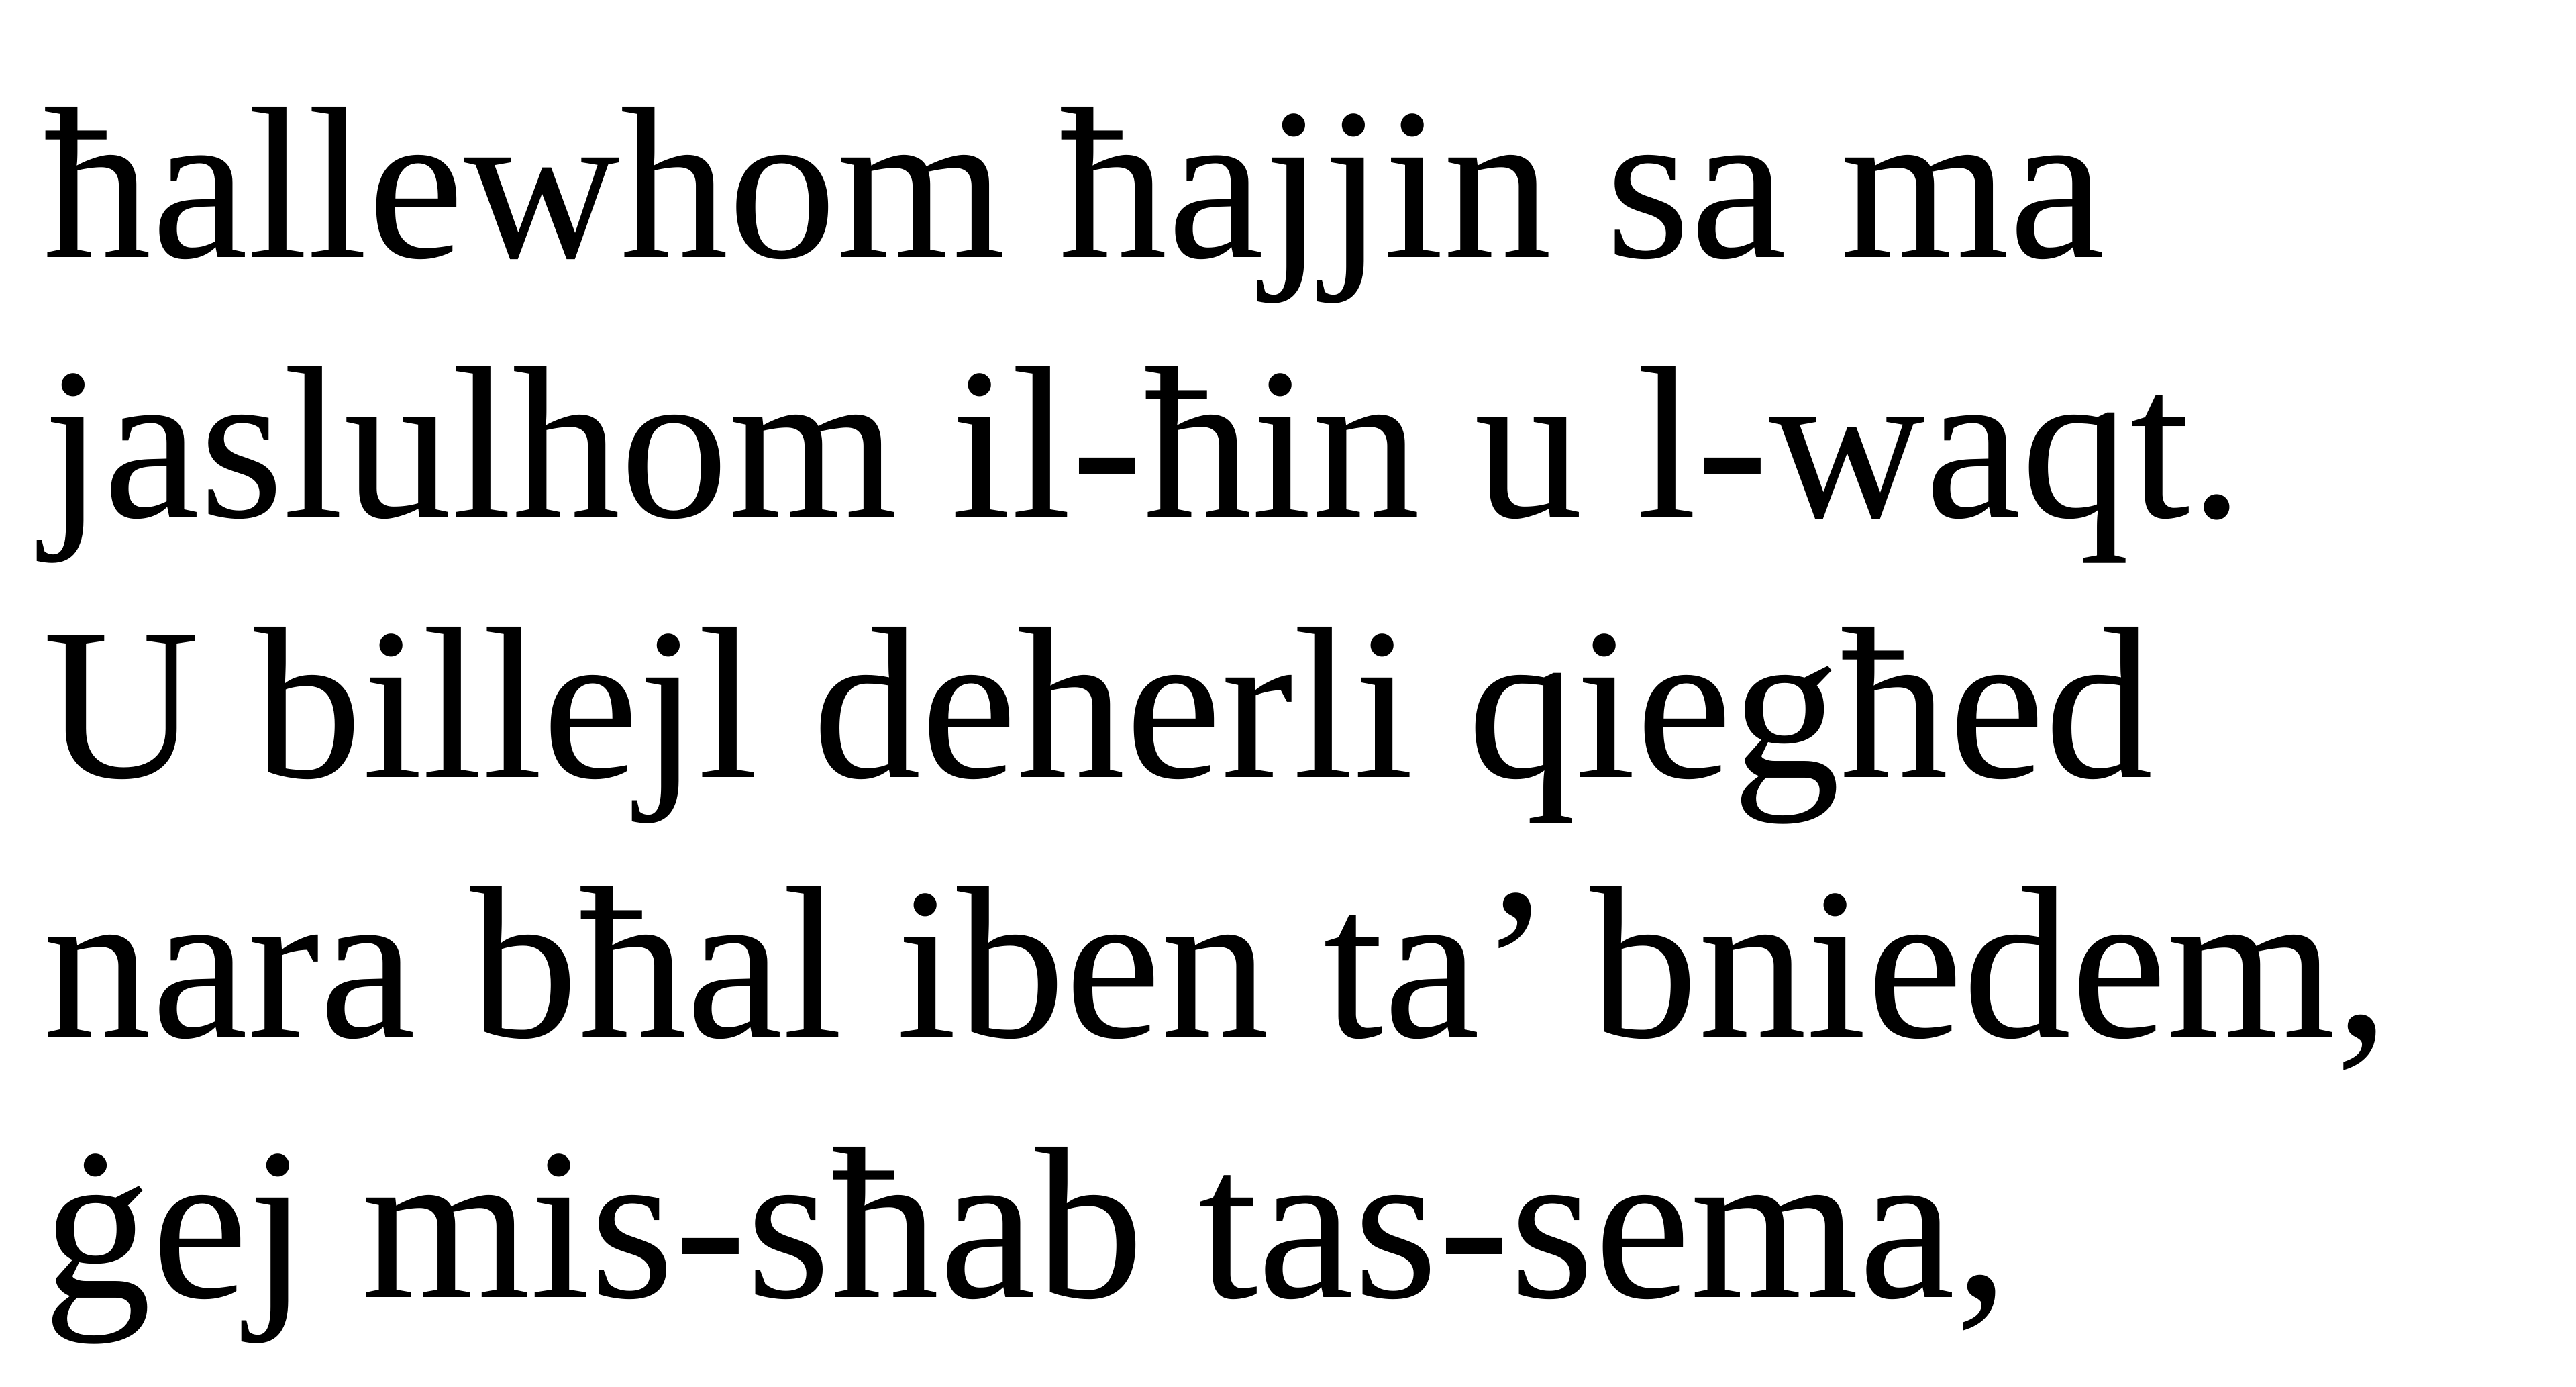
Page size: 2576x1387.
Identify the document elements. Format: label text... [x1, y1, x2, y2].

text_box ħallewhom ħajjin sa ma jaslulhom il-ħin u l-waqt. U billejl deherli qiegħed nara bħal iben ta’ bniedem, ġej mis-sħab tas-sema, [34, 36, 2542, 1346]
